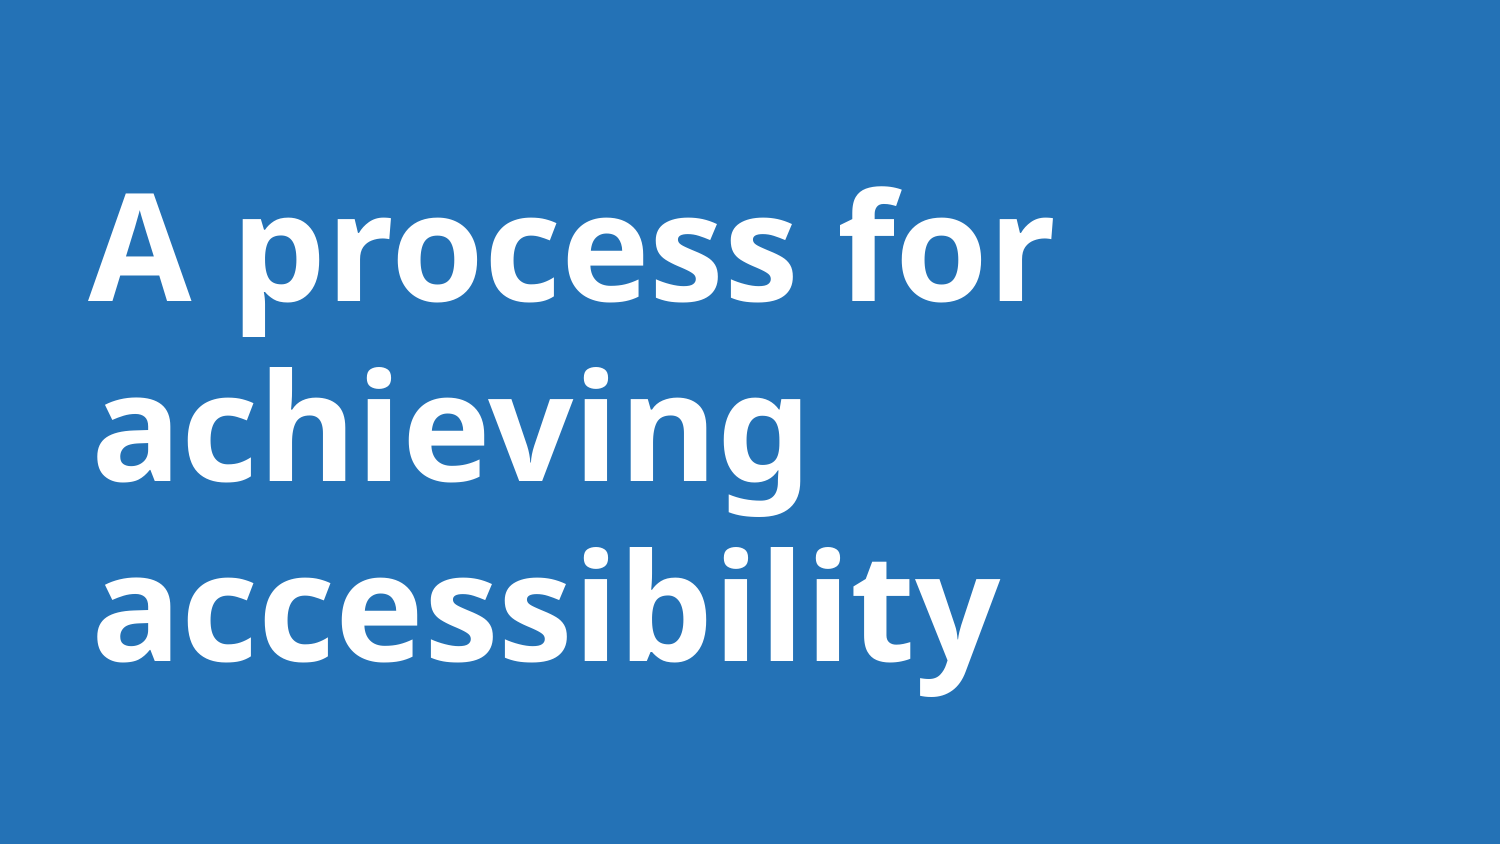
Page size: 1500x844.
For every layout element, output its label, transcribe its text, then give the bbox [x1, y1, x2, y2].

title A process for achieving accessibility [83, 0, 1417, 844]
